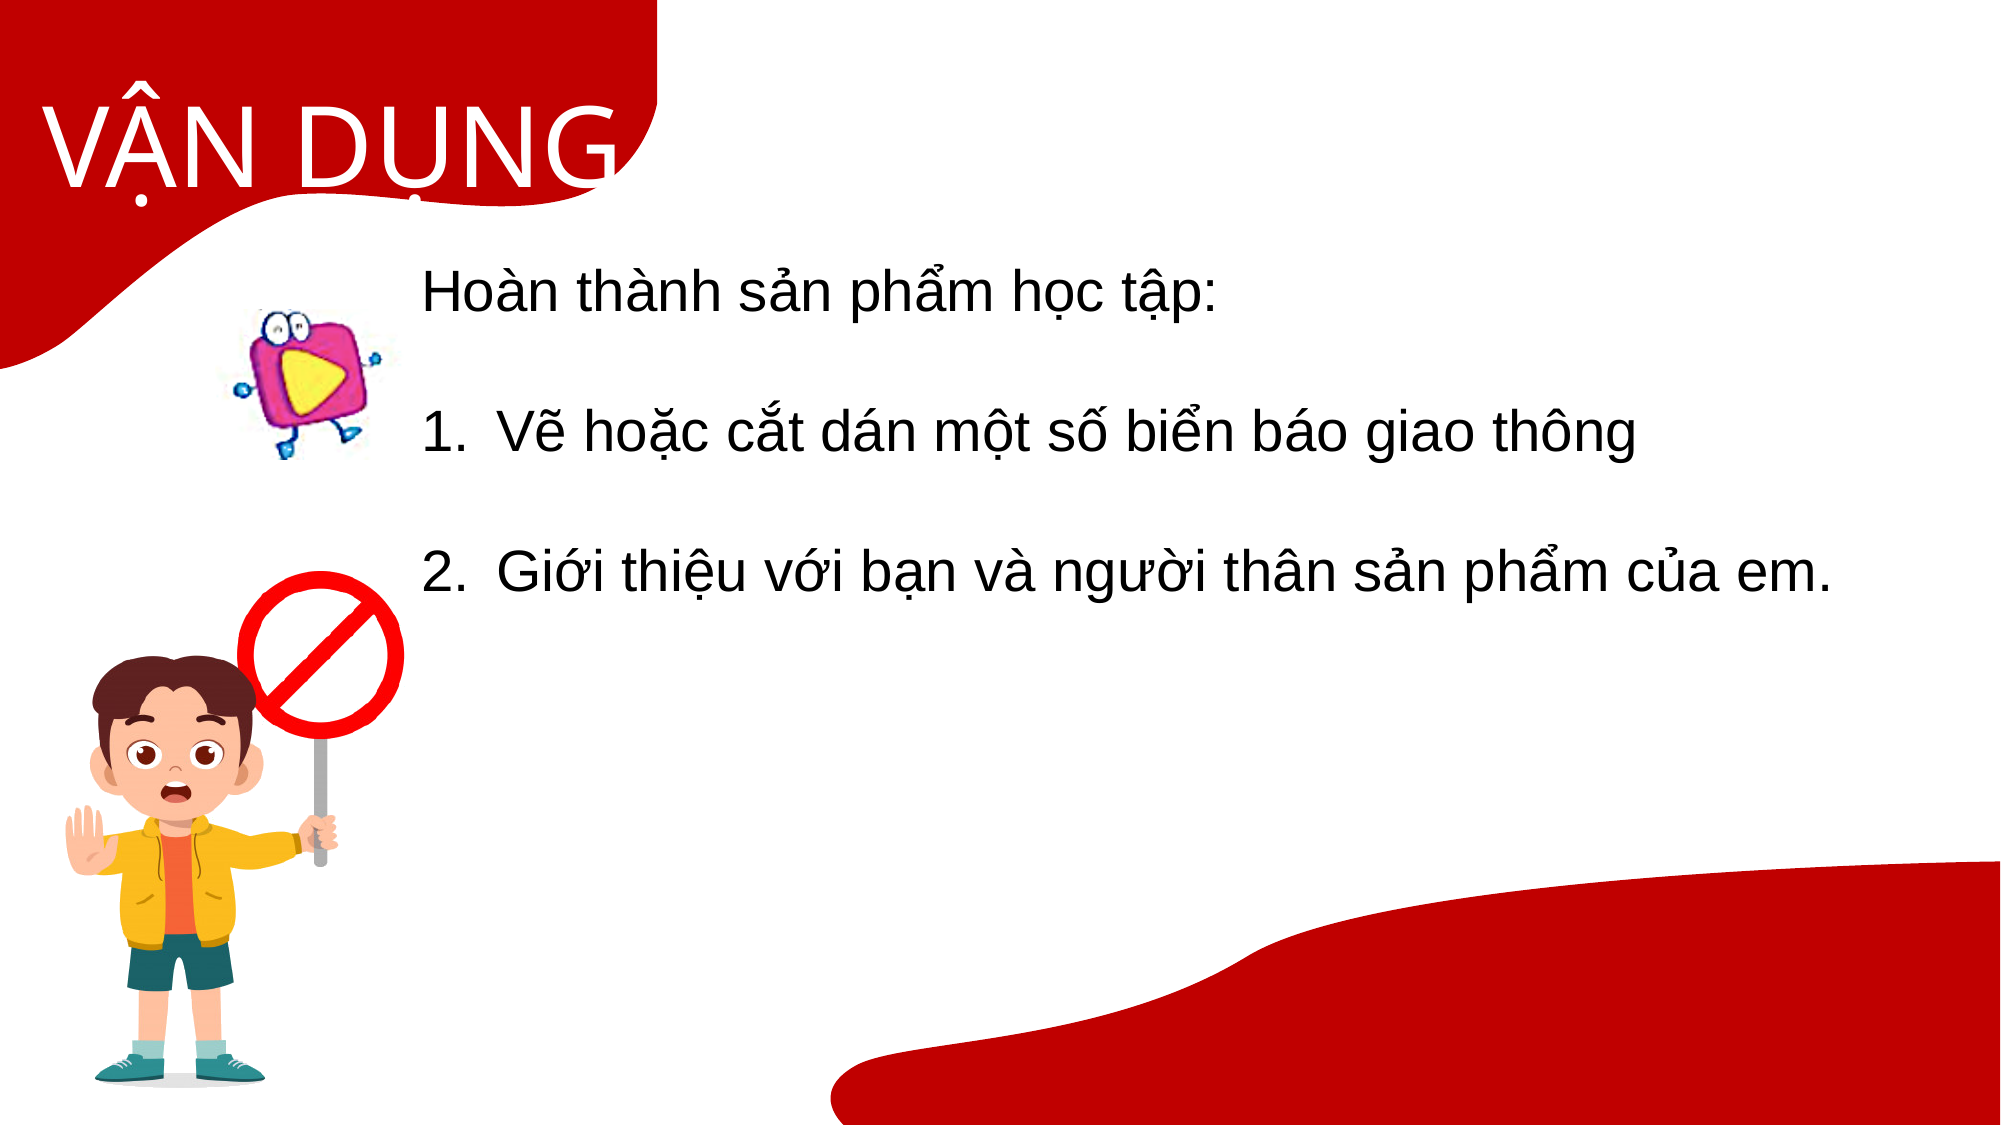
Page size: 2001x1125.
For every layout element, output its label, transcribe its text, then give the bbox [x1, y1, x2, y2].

picture [0, 526, 515, 1125]
text_box Hoàn thành sản phẩm học tập: Vẽ hoặc cắt dán một số biển báo giao thông Giới thiệu với bạn và người thân sản phẩm của em. [406, 175, 1977, 611]
picture [214, 309, 407, 460]
